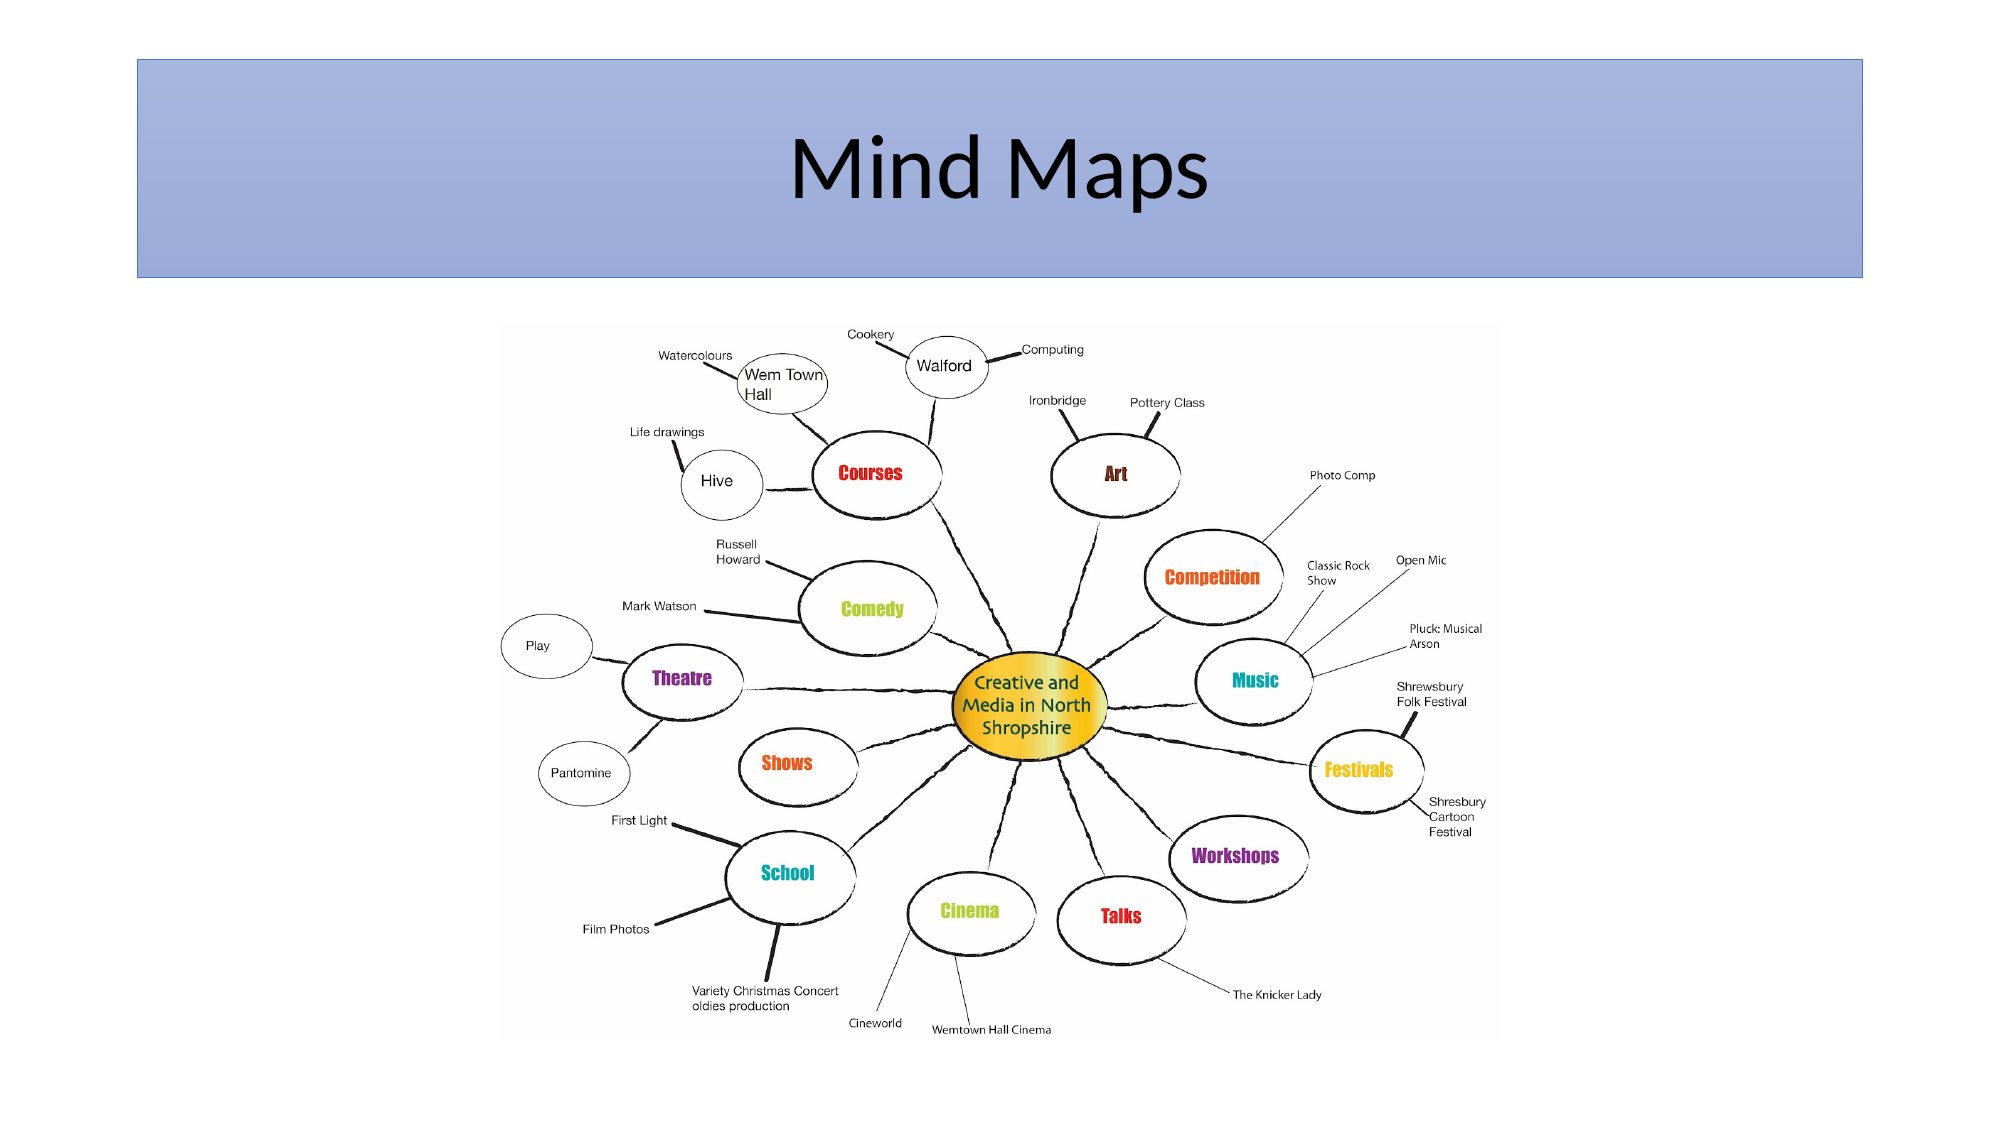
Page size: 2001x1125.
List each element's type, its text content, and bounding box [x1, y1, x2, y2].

title Mind Maps [137, 59, 1863, 278]
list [498, 324, 1502, 1039]
